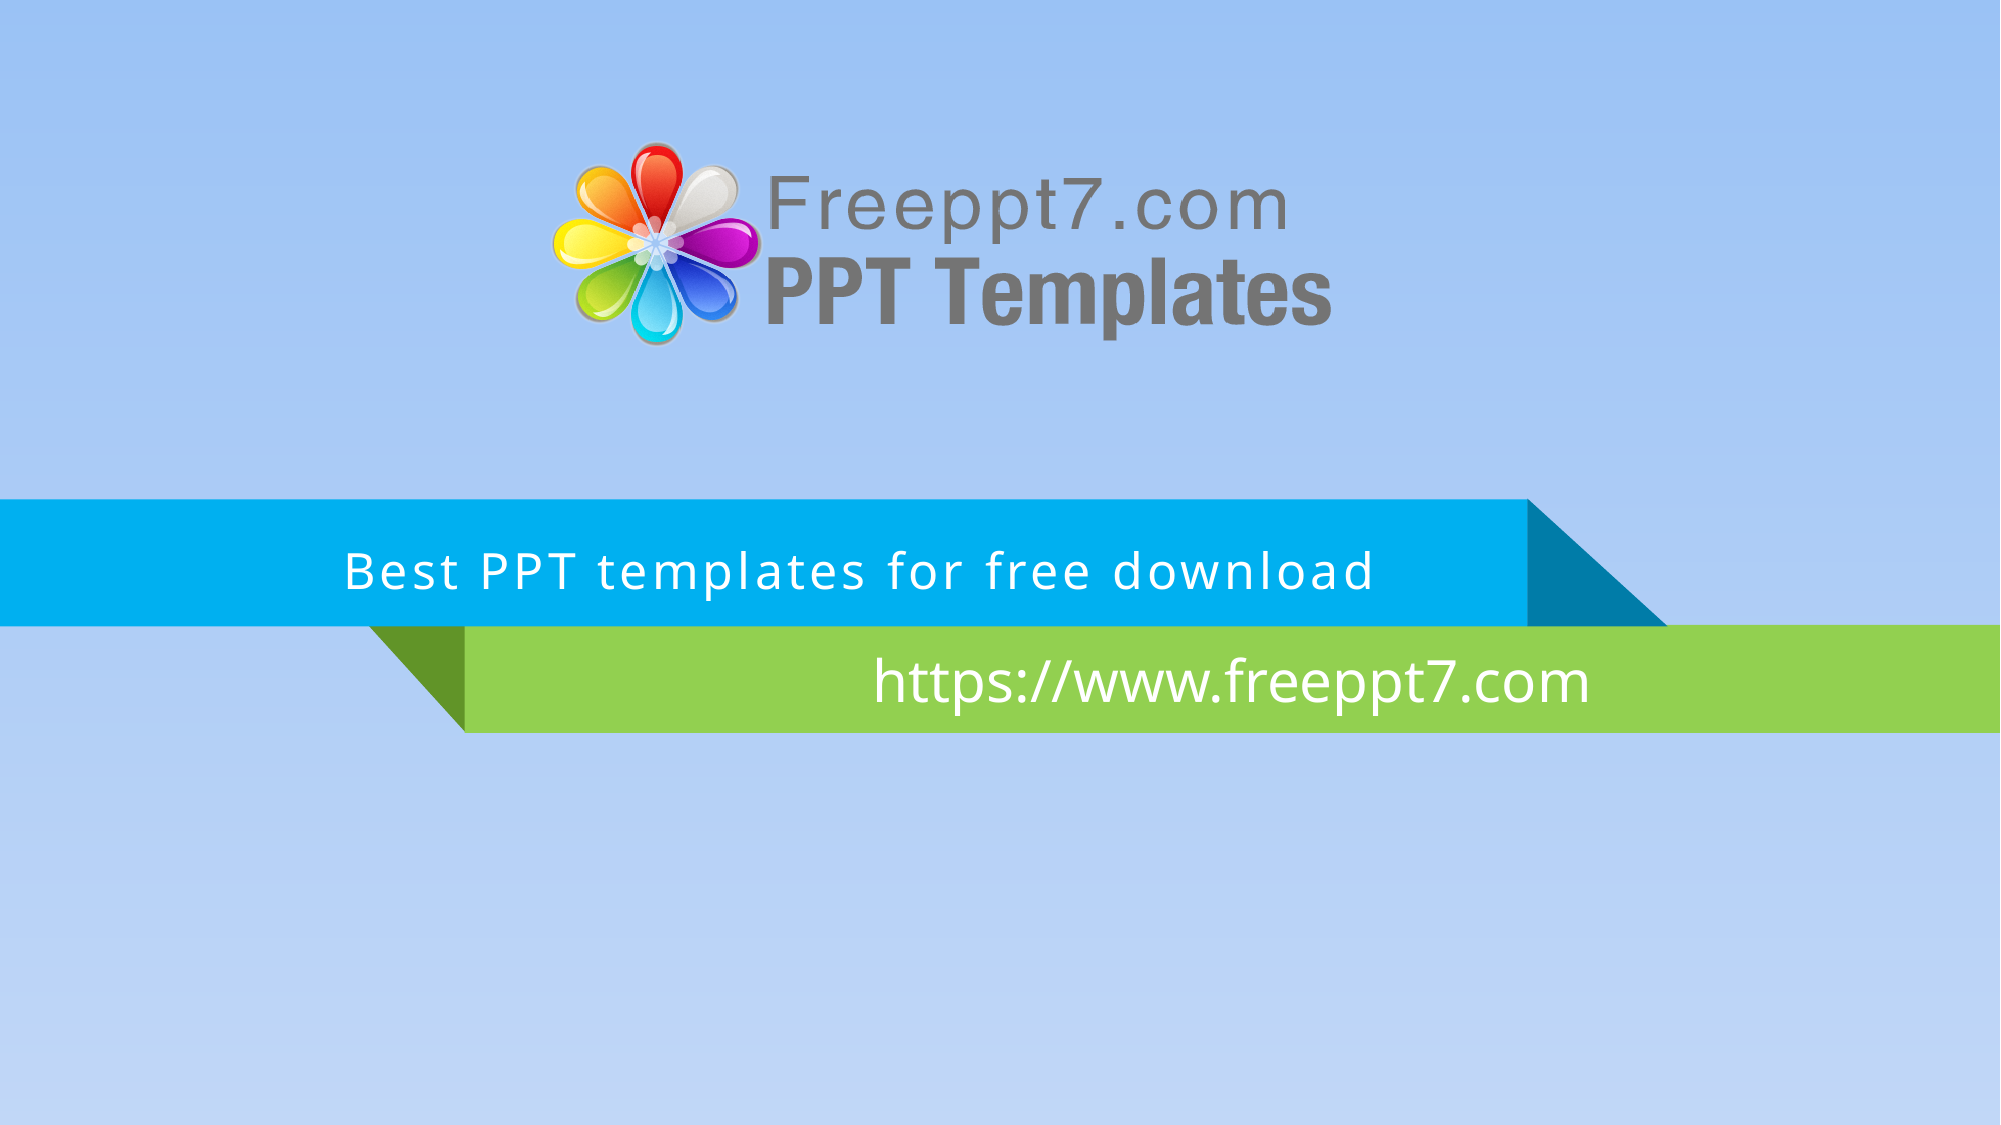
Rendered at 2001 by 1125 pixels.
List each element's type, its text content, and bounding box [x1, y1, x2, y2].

text_box [1525, 496, 1670, 629]
text_box [367, 628, 462, 700]
text_box [433, 642, 1567, 921]
text_box https://www.freeppt7.com [462, 623, 2000, 735]
text_box Best PPT templates for free download [0, 497, 1525, 628]
picture [544, 138, 1456, 349]
